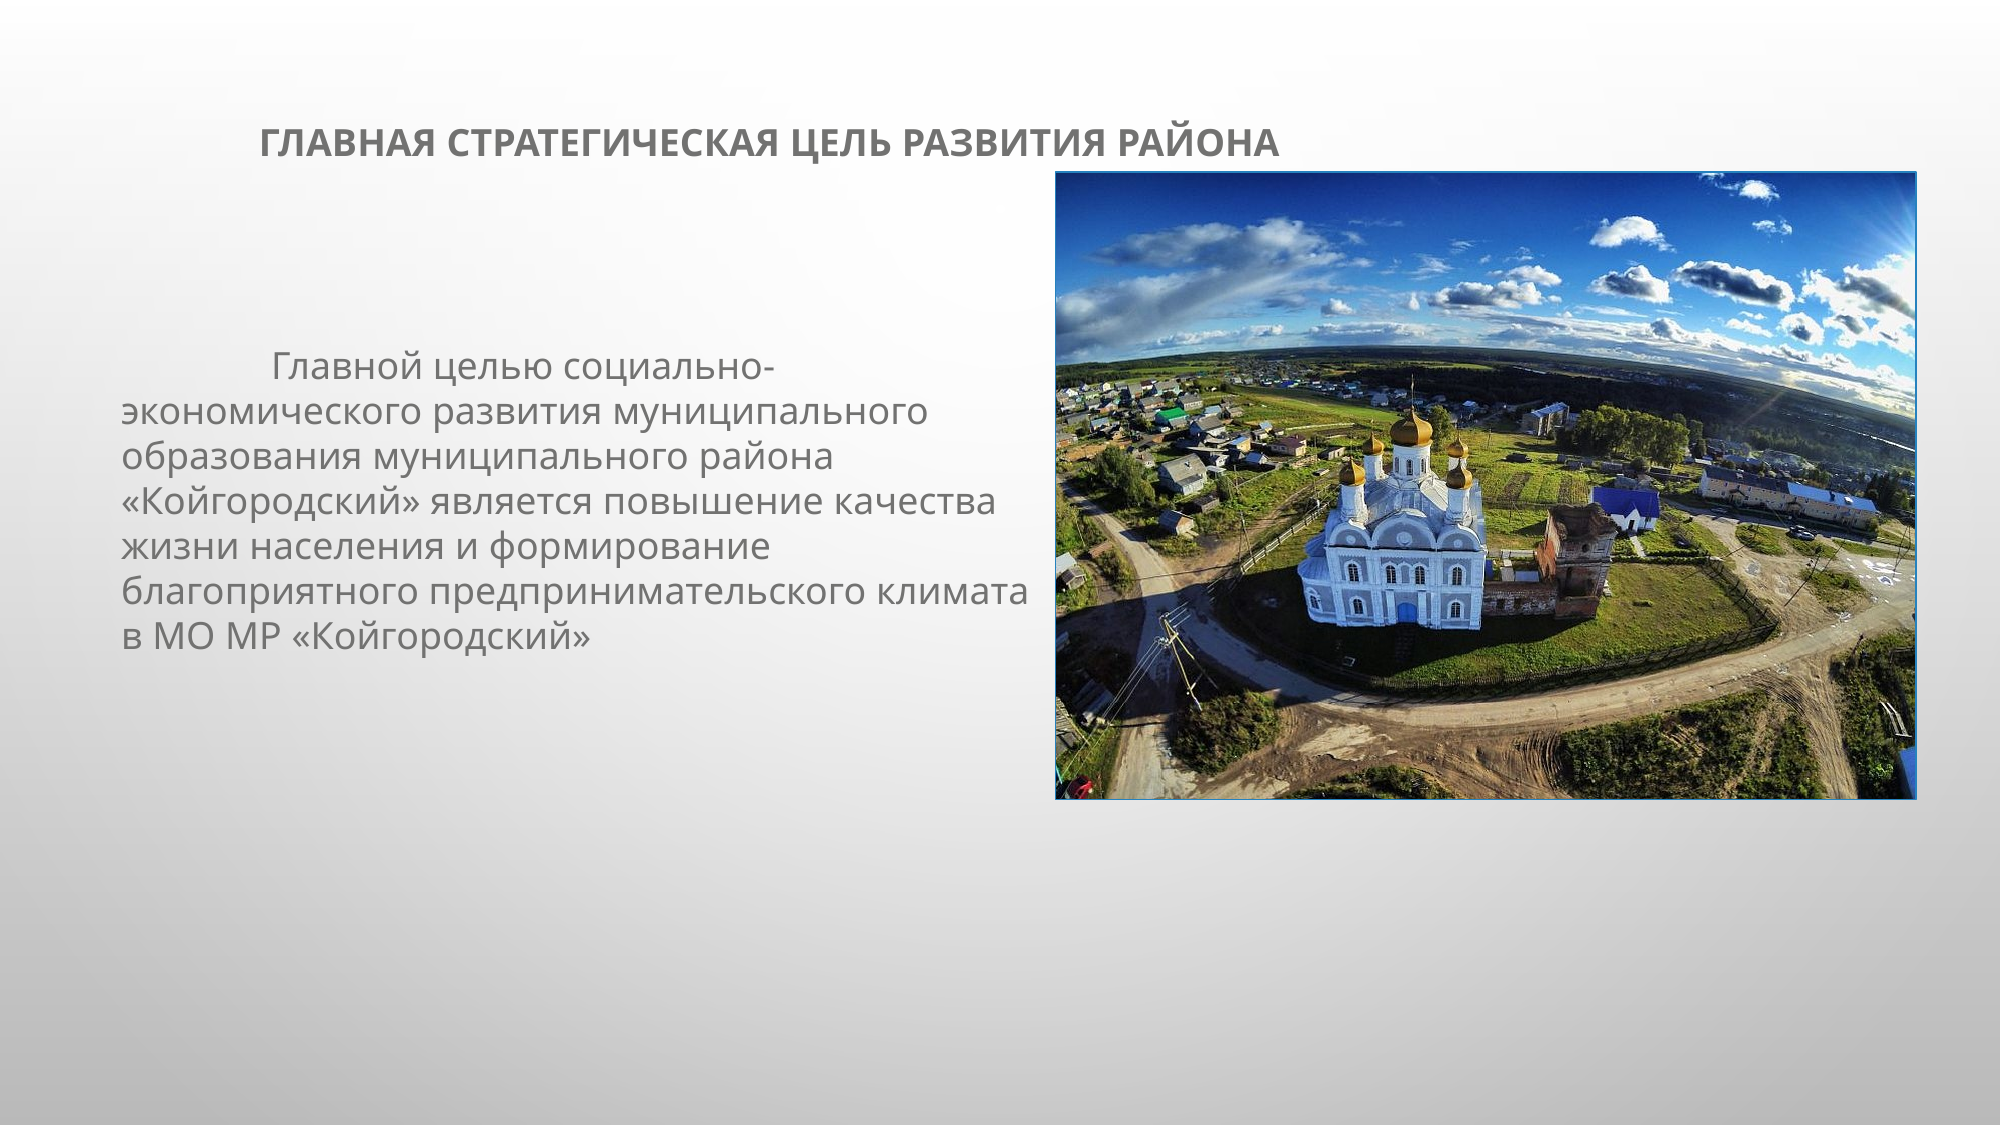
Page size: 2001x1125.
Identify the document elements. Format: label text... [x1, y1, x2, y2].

title Главная стратегическая цель развития района [125, 113, 1414, 232]
picture [0, 0, 2000, 1125]
text_box Главной целью социально-экономического развития муниципального образования муниципального района «Койгородский» является повышение качества жизни населения и формирование благоприятного предпринимательского климата в МО МР «Койгородский» [106, 334, 1049, 665]
